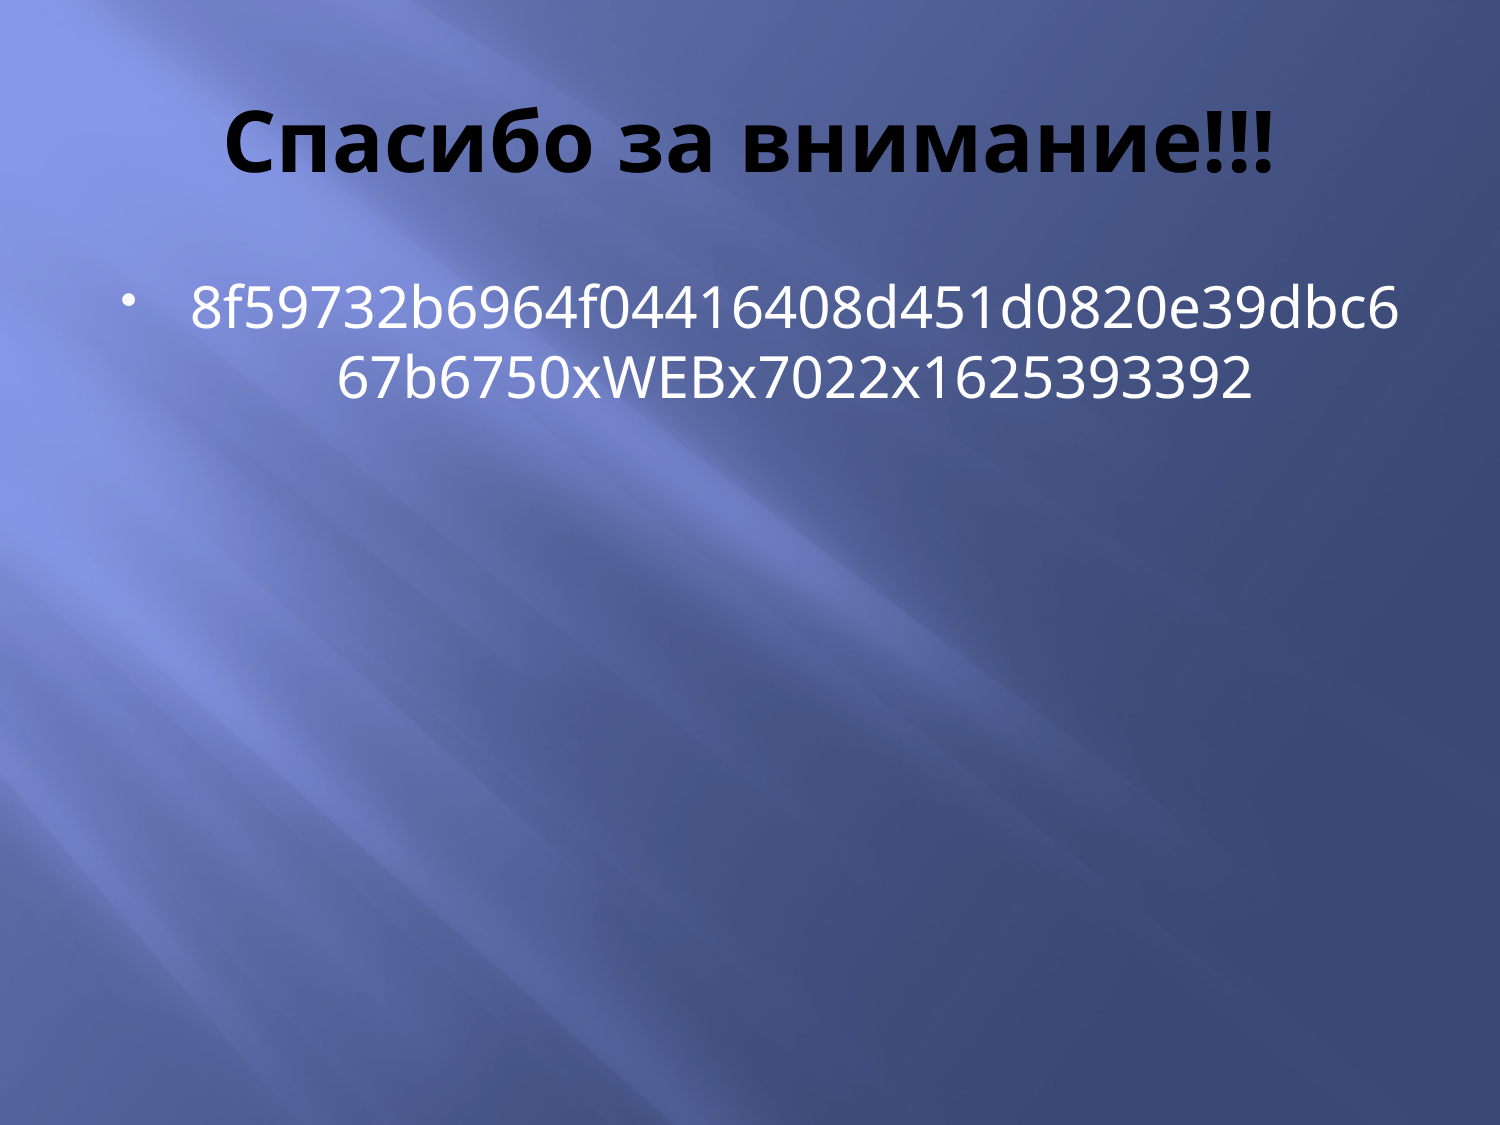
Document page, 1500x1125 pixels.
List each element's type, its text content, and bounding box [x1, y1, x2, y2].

list 8f59732b6964f04416408d451d0820e39dbc667b6750xWEBx7022x1625393392 [75, 262, 1425, 1035]
title Спасибо за внимание!!! [75, 45, 1425, 233]
